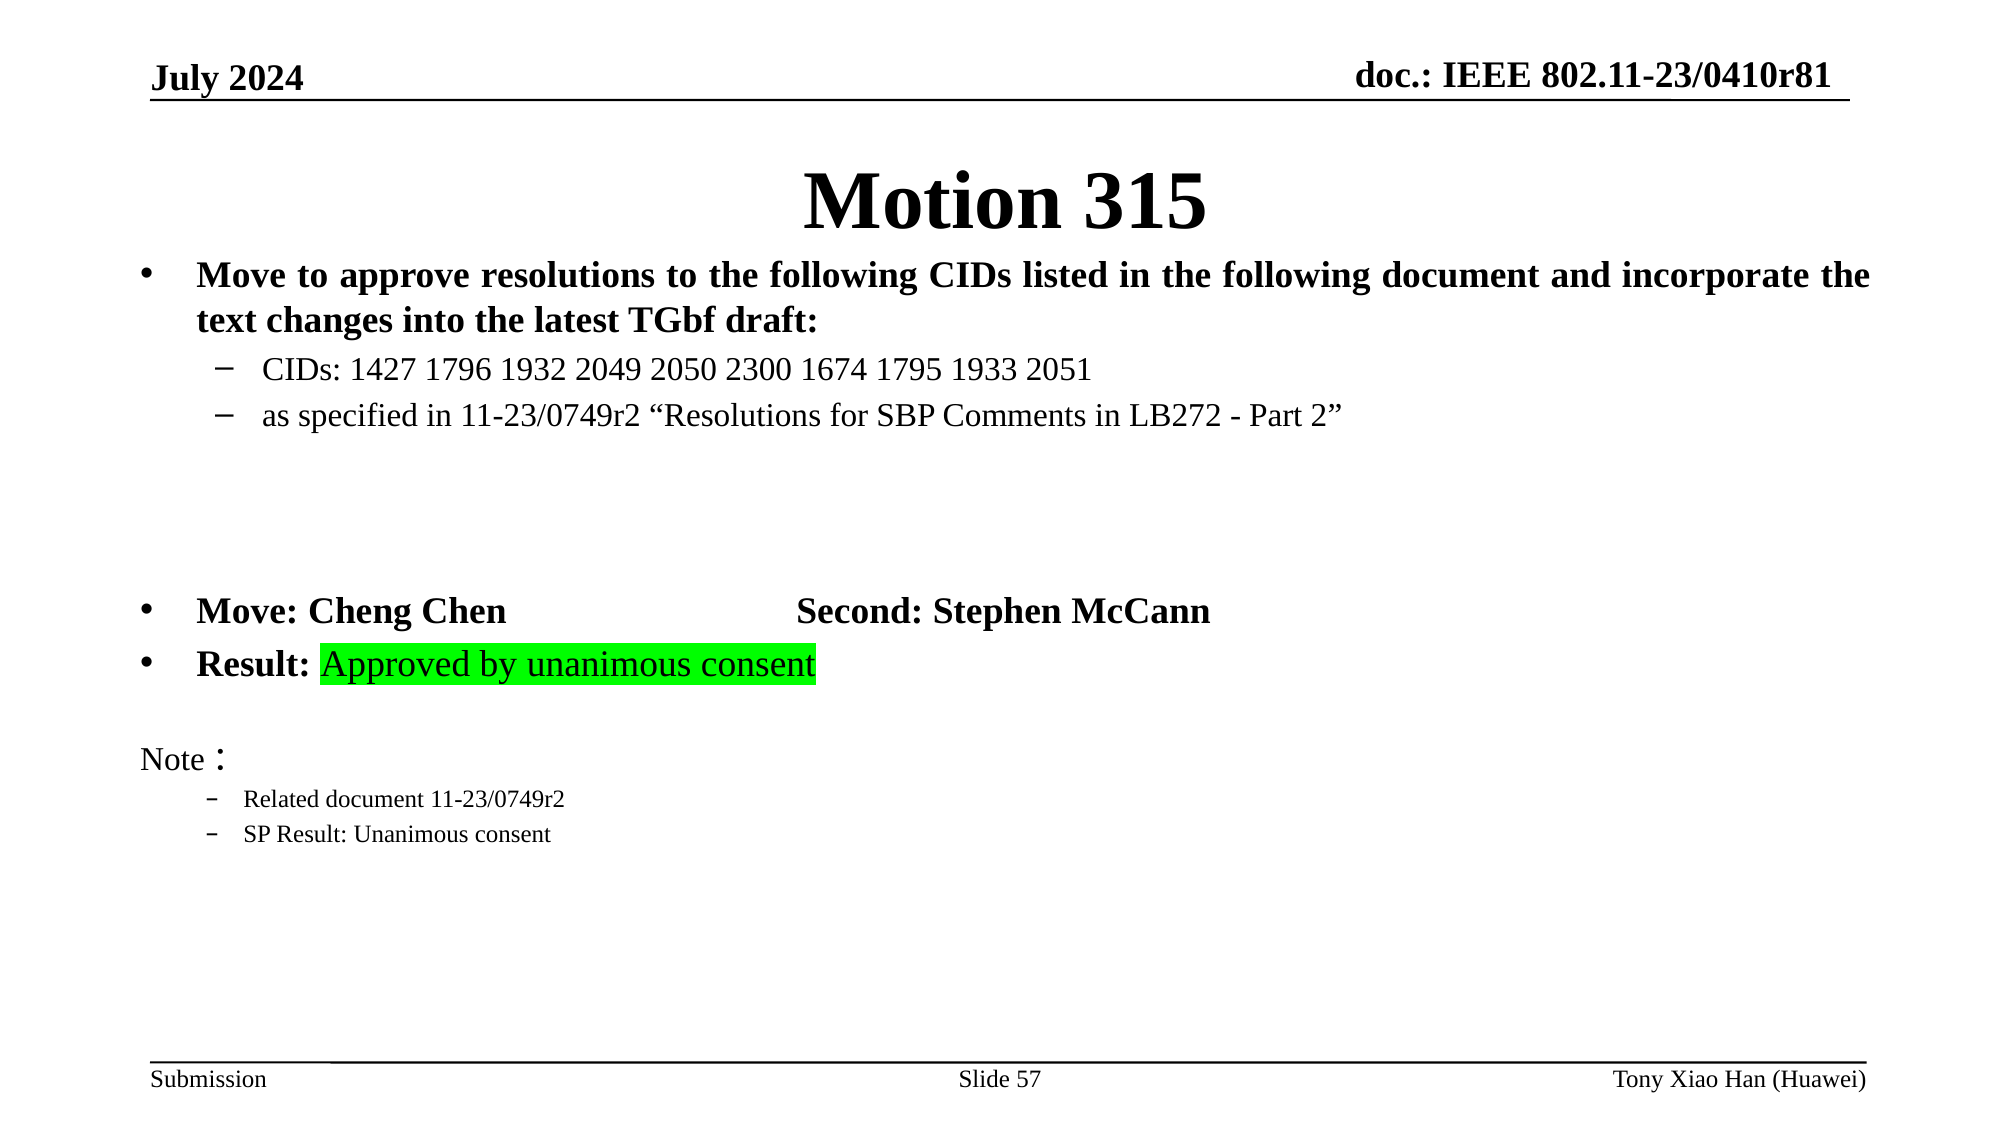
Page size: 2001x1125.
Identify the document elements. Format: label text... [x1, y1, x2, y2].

text_box Motion 315 [368, 137, 1644, 212]
text_box Move to approve resolutions to the following CIDs listed in the following document and incorporate the text changes into the latest TGbf draft: CIDs: 1427 1796 1932 2049 2050 2300 1674 1795 1933 2051 as specified in 11-23/0749r2 “Resolutions for SBP Comments in LB272 - Part 2” Move: Cheng Chen Second: Stephen McCann Result: Approved by unanimous consent Note： Related document 11-23/0749r2 SP Result: Unanimous consent [125, 212, 1888, 900]
